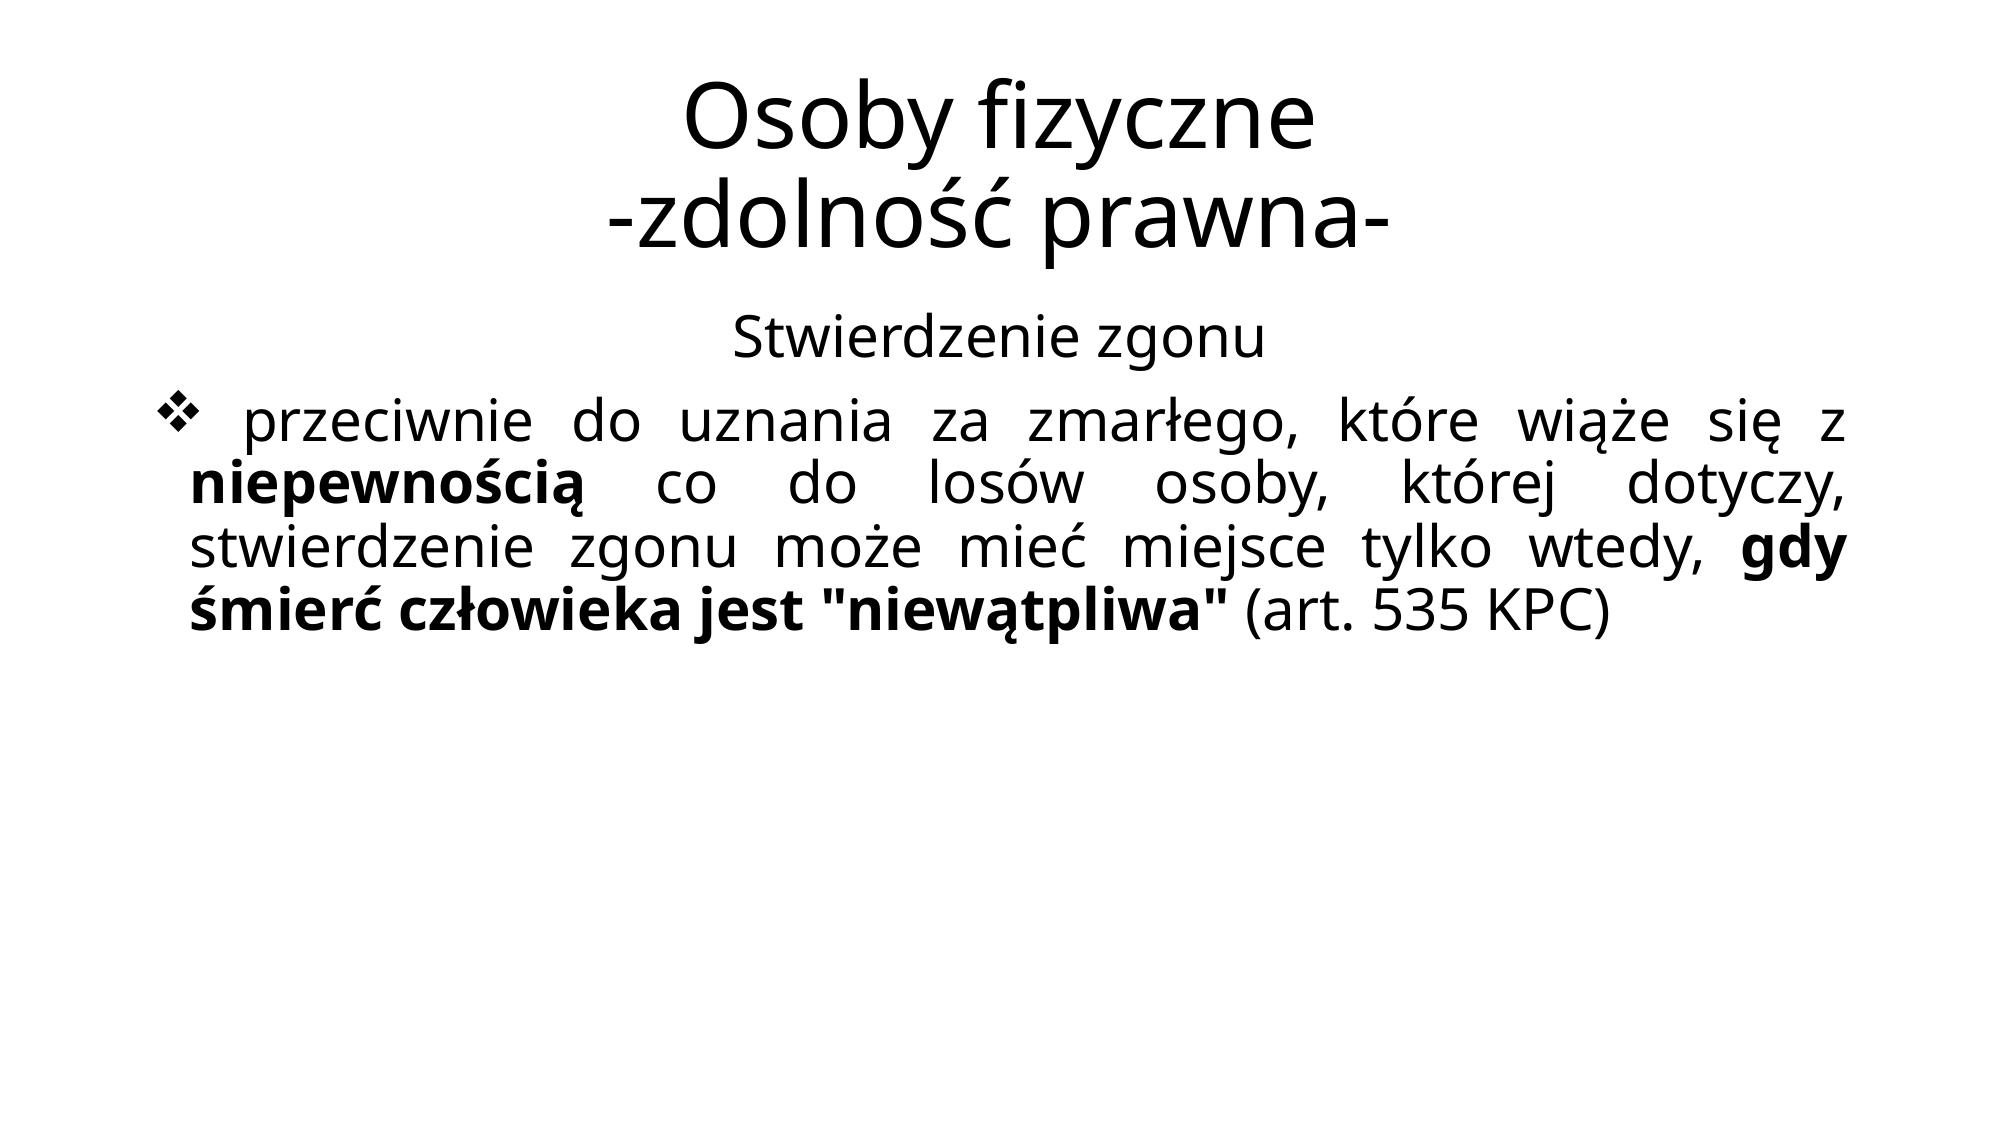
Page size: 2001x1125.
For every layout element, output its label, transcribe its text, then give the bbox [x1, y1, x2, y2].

title Osoby fizyczne -zdolność prawna- [137, 59, 1863, 278]
list Stwierdzenie zgonu przeciwnie do uznania za zmarłego, które wiąże się z niepewnością co do losów osoby, której dotyczy, stwierdzenie zgonu może mieć miejsce tylko wtedy, gdy śmierć człowieka jest "niewątpliwa" (art. 535 KPC) [137, 299, 1863, 1014]
